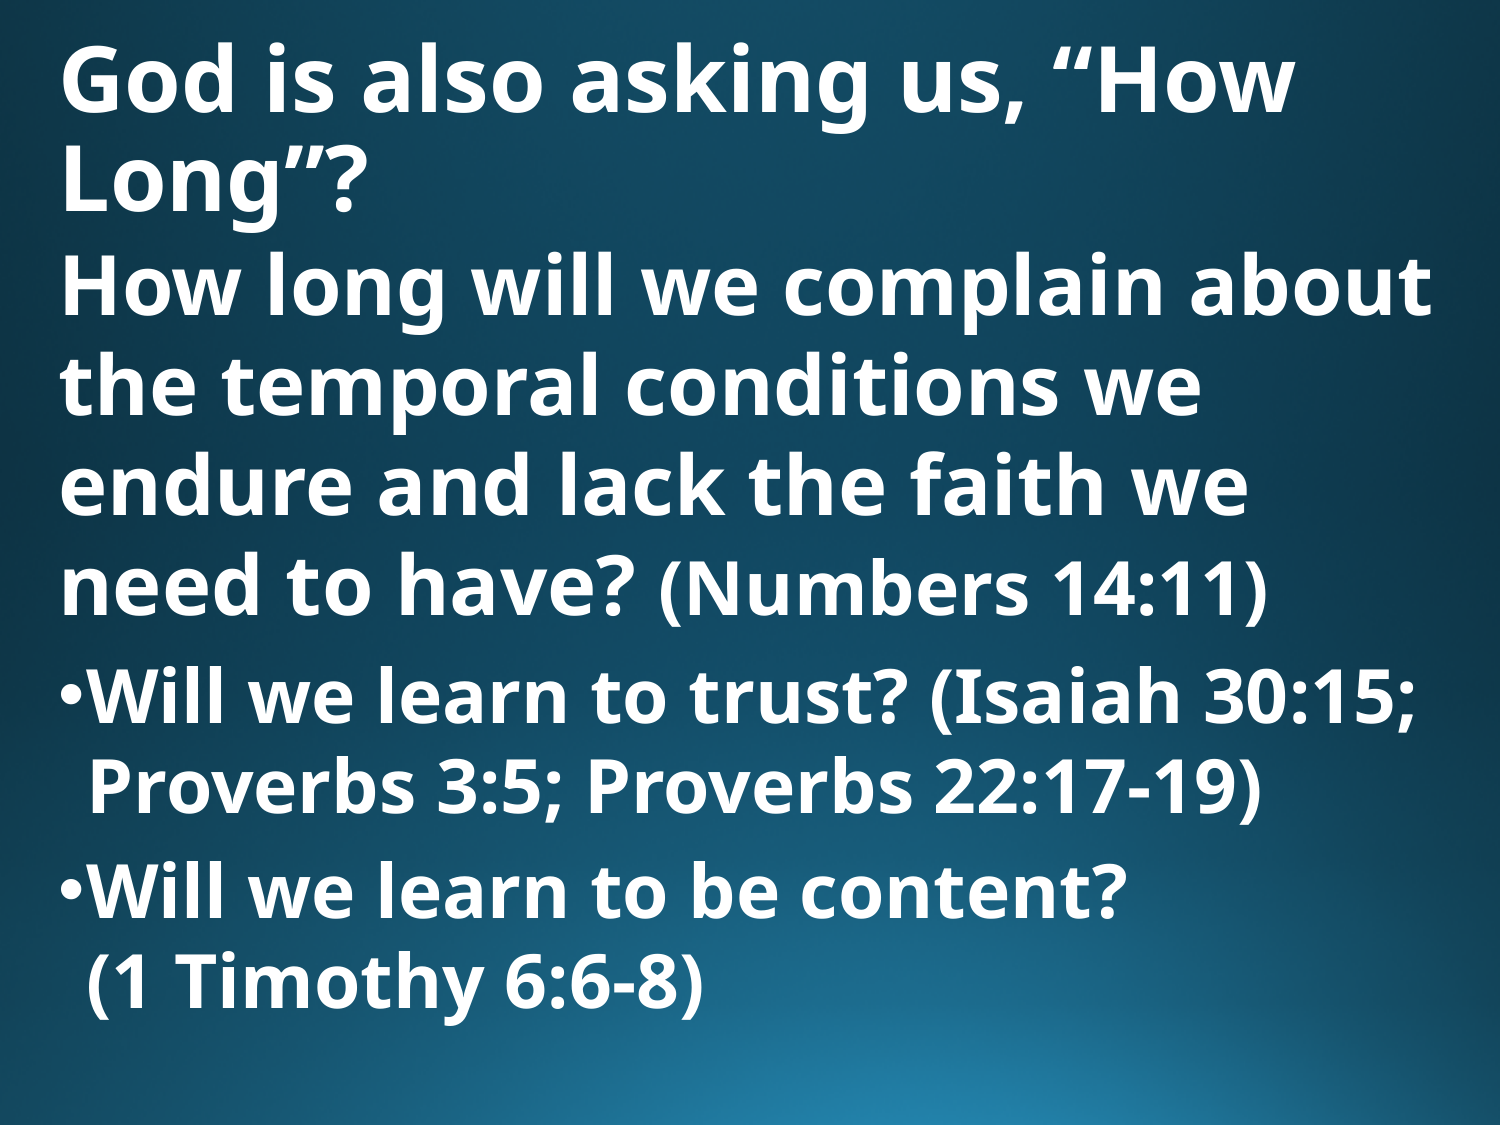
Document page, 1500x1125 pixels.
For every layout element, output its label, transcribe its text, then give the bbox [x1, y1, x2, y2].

title God is also asking us, “How Long”? [43, 26, 1459, 239]
list How long will we complain about the temporal conditions we endure and lack the faith we need to have? (Numbers 14:11) Will we learn to trust? (Isaiah 30:15; Proverbs 3:5; Proverbs 22:17-19) Will we learn to be content? (1 Timothy 6:6-8) [43, 239, 1459, 1032]
picture [0, 0, 1500, 1125]
